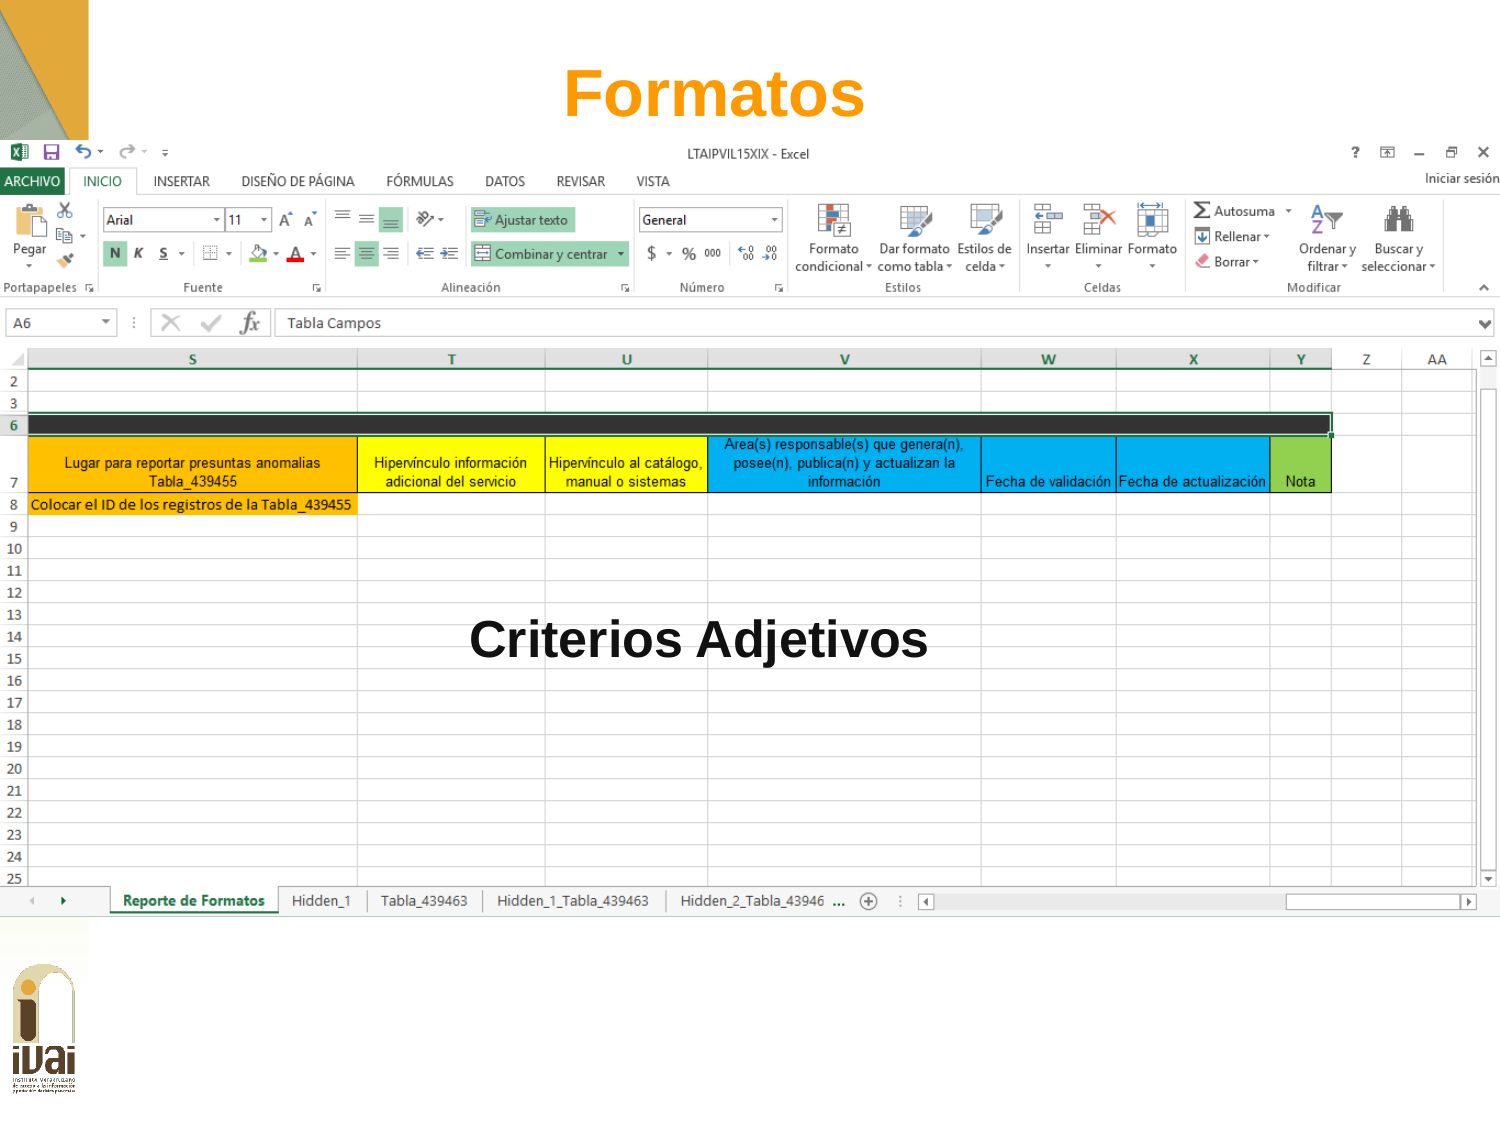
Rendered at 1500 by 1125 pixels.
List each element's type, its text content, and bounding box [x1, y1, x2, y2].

picture [0, 0, 1500, 1094]
text_box Formatos [47, 42, 1394, 140]
